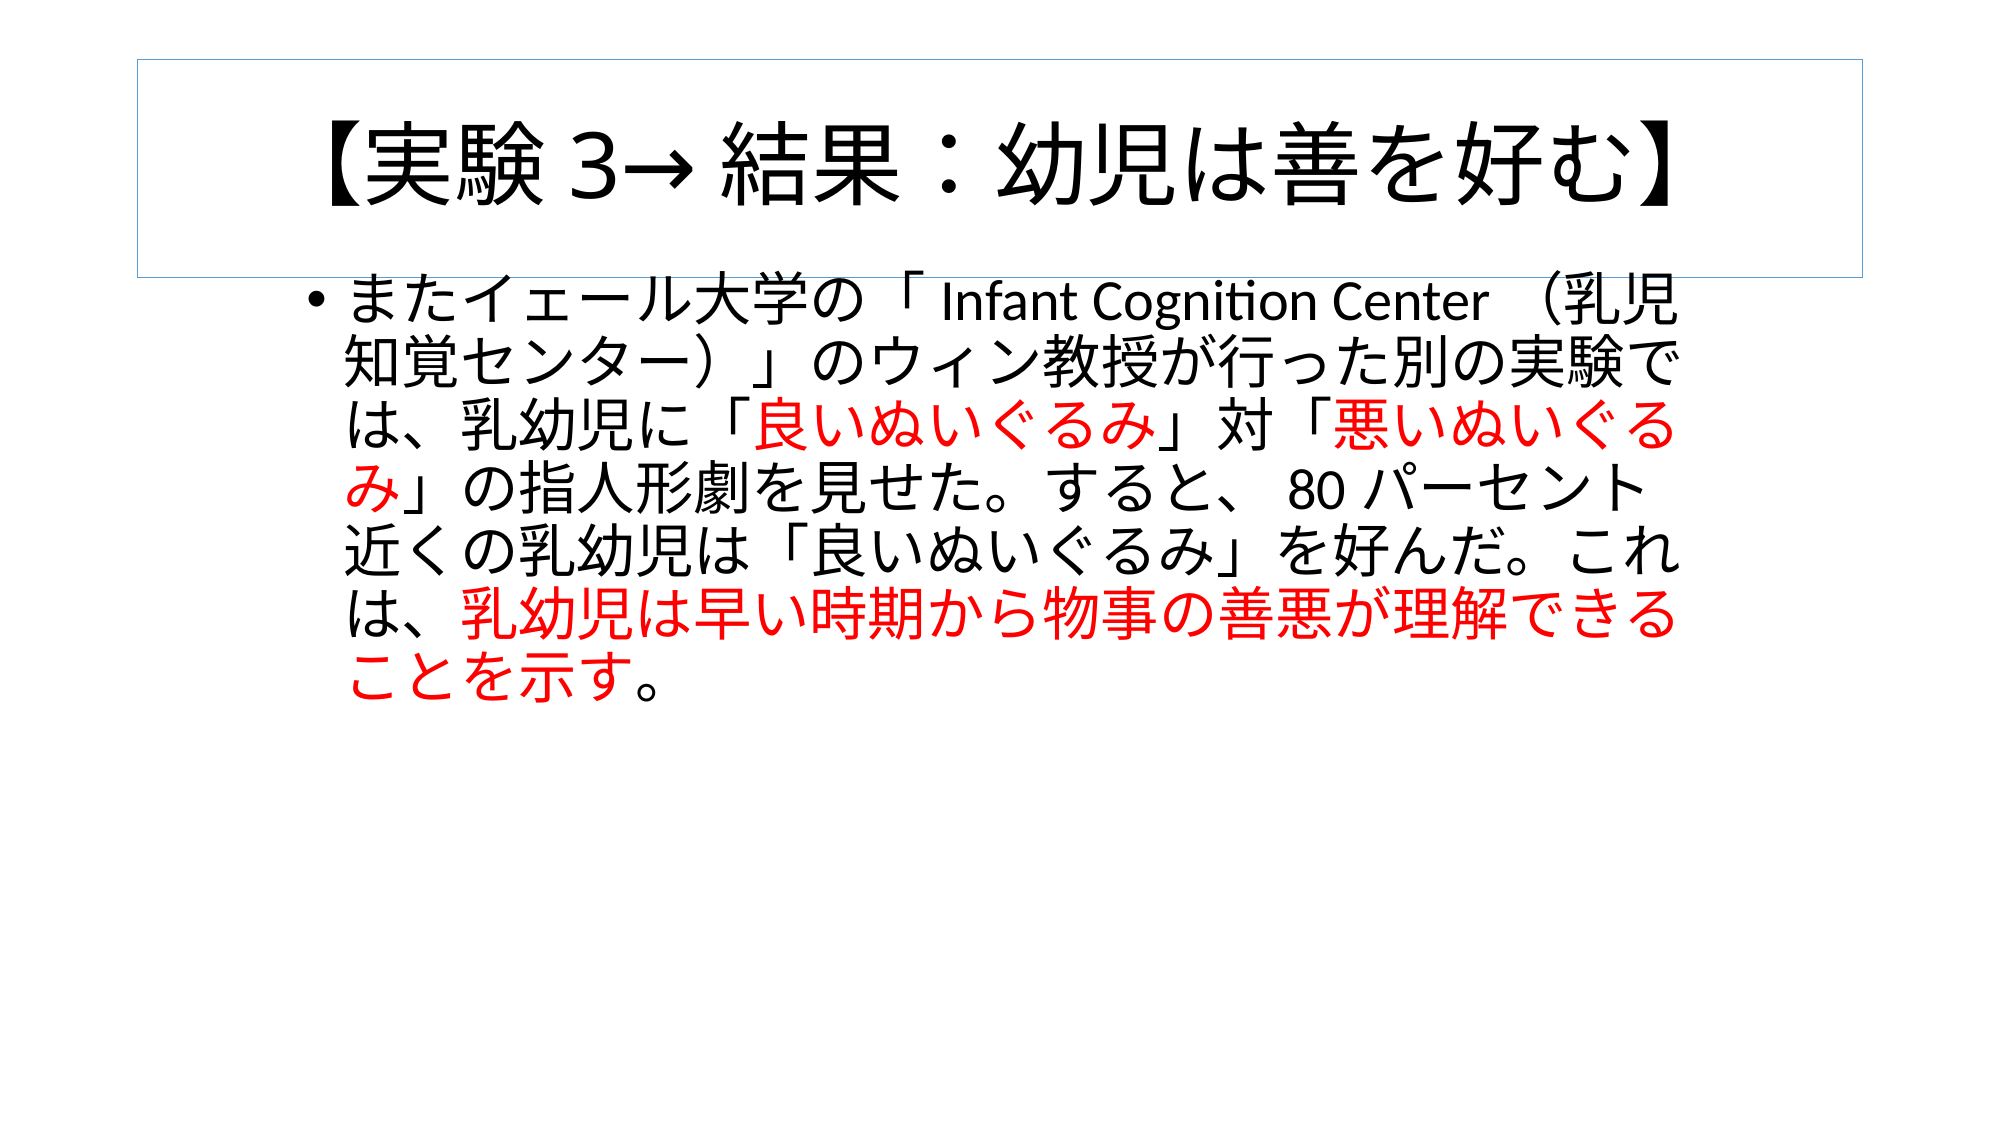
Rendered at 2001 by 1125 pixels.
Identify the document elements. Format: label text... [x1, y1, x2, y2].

list またイェール大学の「Infant Cognition Center（乳児知覚センター）」のウィン教授が行った別の実験では、乳幼児に「良いぬいぐるみ」対「悪いぬいぐるみ」の指人形劇を見せた。すると、80パーセント近くの乳幼児は「良いぬいぐるみ」を好んだ。これは、乳幼児は早い時期から物事の善悪が理解できることを示す。 [291, 262, 1709, 1083]
title 【実験3→結果：幼児は善を好む】 [137, 59, 1863, 278]
